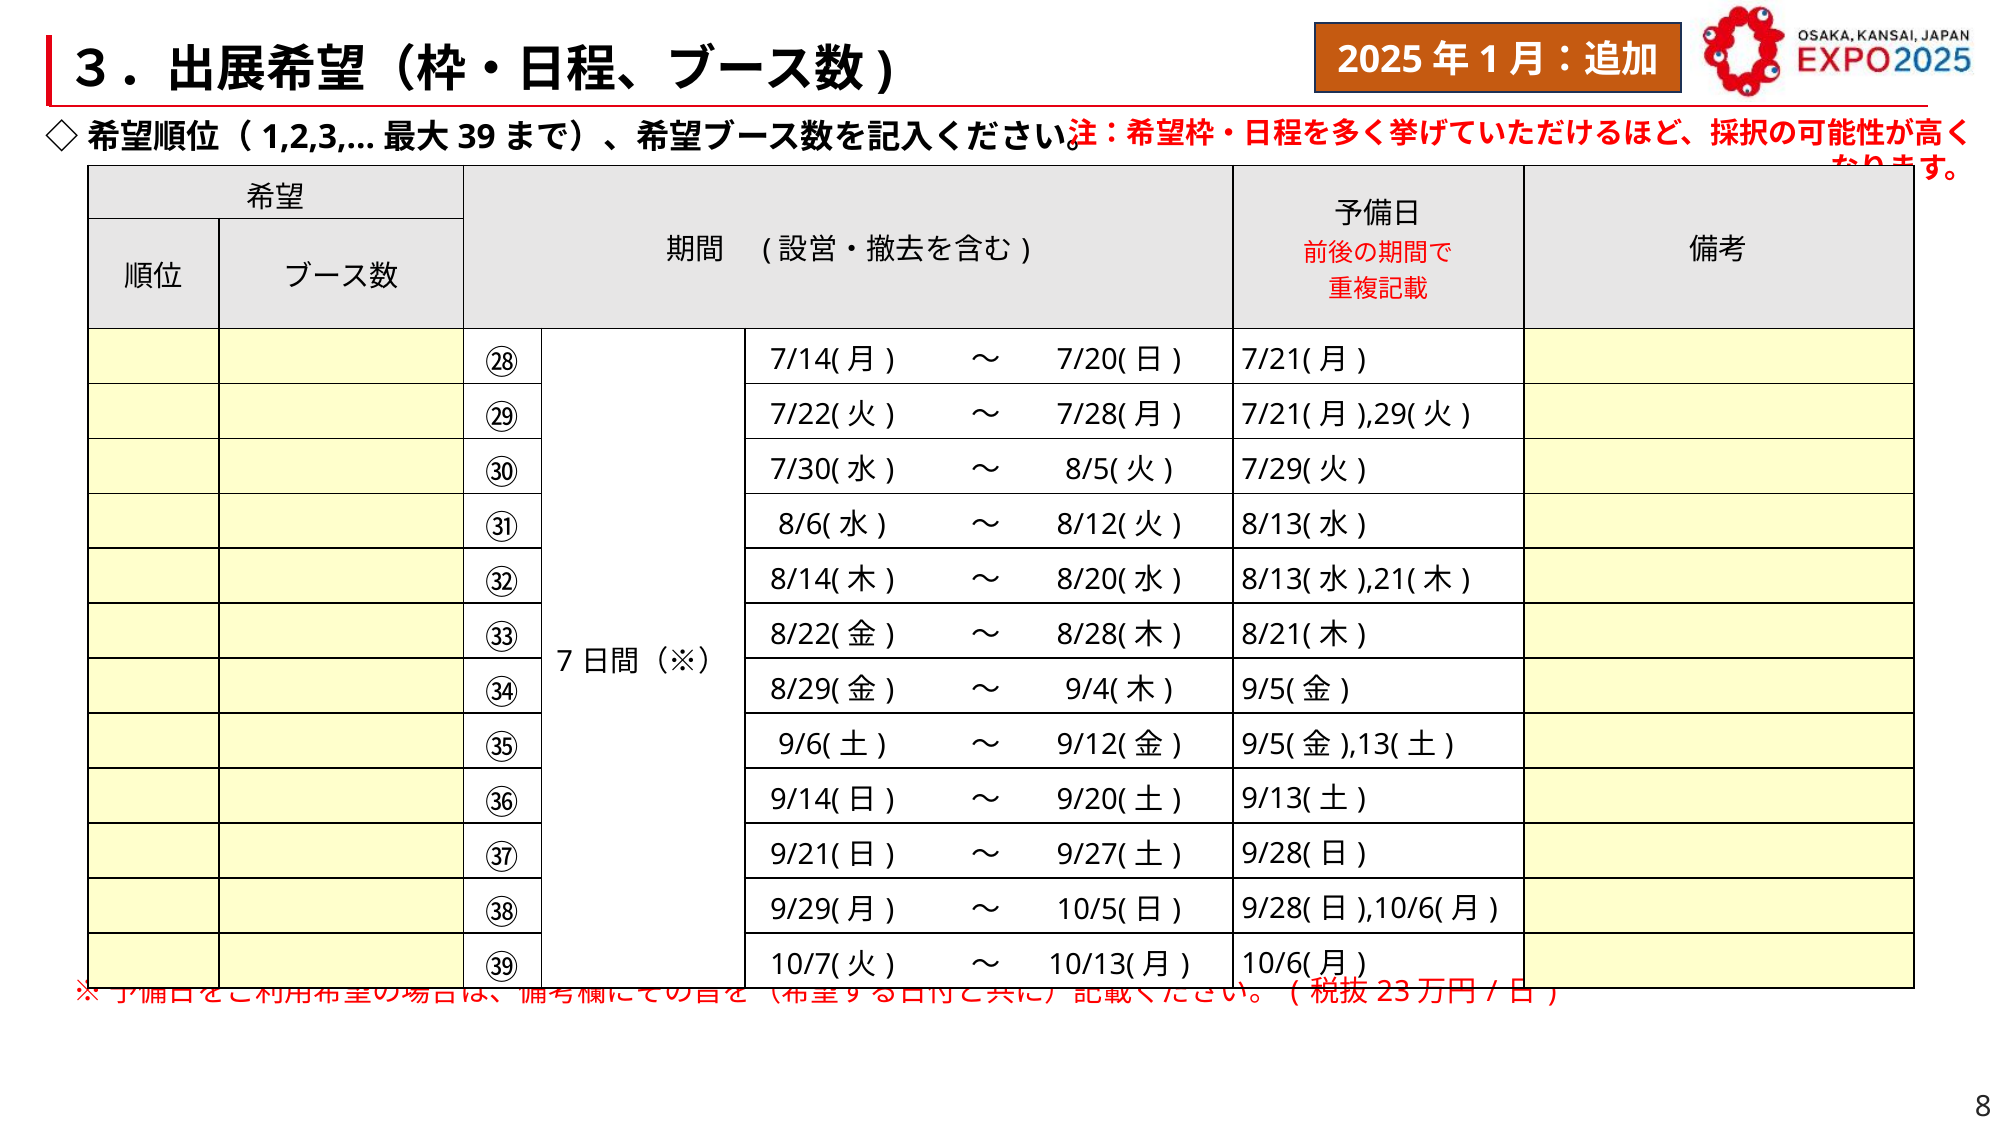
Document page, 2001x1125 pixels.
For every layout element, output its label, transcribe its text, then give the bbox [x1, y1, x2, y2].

table_cell [220, 714, 463, 767]
table_cell 9/28(日) [1234, 824, 1523, 877]
text_box ※予備日をご利用希望の場合は、備考欄にその旨を（希望する日付と共に）記載ください。(税抜23万円/日) [58, 965, 1577, 1016]
table_cell ㉜ [464, 549, 541, 602]
table_cell [220, 879, 463, 932]
table_cell 7/14(月) [746, 329, 943, 383]
table_cell [89, 549, 218, 602]
table_cell ～ [943, 659, 1029, 712]
slide_number 8 [1637, 1089, 1992, 1125]
table_cell 8/22(金) [746, 604, 943, 657]
table_cell ㉘ [464, 329, 541, 383]
table_cell 9/13(土) [1234, 769, 1523, 822]
table_cell 7日間（※） [542, 329, 744, 987]
table_cell [89, 384, 218, 438]
table_header 期間 (設営・撤去を含む) [464, 166, 1232, 328]
table_cell 8/13(水),21(木) [1234, 549, 1523, 602]
text_box ３．出展希望（枠・日程、ブース数) [51, 36, 1381, 105]
table_cell [220, 549, 463, 602]
table_cell ～ [943, 769, 1029, 822]
table_cell 7/29(火) [1234, 439, 1523, 493]
table_cell [220, 494, 463, 547]
table_cell [220, 384, 463, 438]
table_cell 8/6(水) [746, 494, 943, 547]
table_cell 7/21(月),29(火) [1234, 384, 1523, 438]
table_cell ブース数 [220, 219, 463, 328]
table_cell 8/14(木) [746, 549, 943, 602]
table_cell ㊴ [464, 934, 541, 987]
table_cell [1525, 384, 1913, 438]
table_cell ㉚ [464, 439, 541, 493]
table_cell ㊱ [464, 769, 541, 822]
table_cell [89, 659, 218, 712]
table_cell 順位 [89, 219, 218, 328]
table_cell [1525, 934, 1913, 987]
table_cell [220, 934, 463, 987]
table_cell [89, 714, 218, 767]
table_cell 8/12(火) [1029, 494, 1232, 547]
table_cell ㉟ [464, 714, 541, 767]
table_cell [89, 604, 218, 657]
table_cell 7/30(水) [746, 439, 943, 493]
table_cell [220, 329, 463, 383]
table_cell ㉝ [464, 604, 541, 657]
table_cell ㉞ [464, 659, 541, 712]
table_cell 9/29(月) [746, 879, 943, 932]
table_cell 7/22(火) [746, 384, 943, 438]
table_cell 10/7(火) [746, 934, 943, 987]
table_cell 8/21(木) [1234, 604, 1523, 657]
table_cell ～ [943, 329, 1029, 383]
text_box 注：希望枠・日程を多く挙げていただけるほど、採択の可能性が高くなります。 [1044, 107, 1989, 192]
table_cell 8/28(木) [1029, 604, 1232, 657]
table_cell [89, 769, 218, 822]
table_cell [1525, 714, 1913, 767]
table_cell ～ [943, 549, 1029, 602]
table_cell [89, 439, 218, 493]
table_cell ～ [943, 824, 1029, 877]
table_cell 10/6(月) [1234, 934, 1523, 987]
table_cell [89, 879, 218, 932]
table_cell [89, 494, 218, 547]
table_cell ㊲ [464, 824, 541, 877]
table_cell 9/20(土) [1029, 769, 1232, 822]
table_cell 7/20(日) [1029, 329, 1232, 383]
table_cell ～ [943, 494, 1029, 547]
table_cell ㉙ [464, 384, 541, 438]
table_cell 9/14(日) [746, 769, 943, 822]
table_header 希望 [89, 166, 463, 218]
table_cell [220, 769, 463, 822]
table_cell 9/6(土) [746, 714, 943, 767]
table_header 予備日 前後の期間で 重複記載 [1234, 166, 1523, 328]
table_cell [89, 329, 218, 383]
table_cell 9/21(日) [746, 824, 943, 877]
table_cell [1525, 549, 1913, 602]
text_box ◇希望順位（1,2,3,…最大39まで）、希望ブース数を記入ください。 [31, 108, 1044, 163]
table_cell 8/29(金) [746, 659, 943, 712]
table_cell 7/28(月) [1029, 384, 1232, 438]
table_cell [1525, 329, 1913, 383]
table_cell 10/5(日) [1029, 879, 1232, 932]
table_cell 7/21(月) [1234, 329, 1523, 383]
table_cell [89, 824, 218, 877]
table_cell [1525, 769, 1913, 822]
table_cell ～ [943, 604, 1029, 657]
table_cell ㊳ [464, 879, 541, 932]
table_cell ～ [943, 879, 1029, 932]
table_cell [220, 659, 463, 712]
table_cell [220, 604, 463, 657]
table_cell [89, 934, 218, 987]
table_cell ～ [943, 714, 1029, 767]
table_cell [1525, 824, 1913, 877]
table_cell 9/27(土) [1029, 824, 1232, 877]
table_cell 10/13(月) [1029, 934, 1232, 987]
table_cell ～ [943, 384, 1029, 438]
table_cell 9/4(木) [1029, 659, 1232, 712]
table_cell [1525, 439, 1913, 493]
picture [1690, 0, 1986, 102]
table_cell [1525, 659, 1913, 712]
table_header 備考 [1525, 166, 1913, 328]
table_cell ～ [943, 439, 1029, 493]
table_cell 9/12(金) [1029, 714, 1232, 767]
table_cell 9/28(日),10/6(月) [1234, 879, 1523, 932]
table_cell [220, 824, 463, 877]
table_cell [220, 439, 463, 493]
table_cell 9/5(金),13(土) [1234, 714, 1523, 767]
table_cell 8/13(水) [1234, 494, 1523, 547]
table_cell 9/5(金) [1234, 659, 1523, 712]
table_cell [1525, 879, 1913, 932]
table_cell ㉛ [464, 494, 541, 547]
table_cell [1525, 604, 1913, 657]
table_cell 8/20(水) [1029, 549, 1232, 602]
text_box 2025年1月：追加 [1314, 22, 1682, 93]
table_cell 8/5(火) [1029, 439, 1232, 493]
table_cell [1525, 494, 1913, 547]
table_cell ～ [943, 934, 1029, 987]
